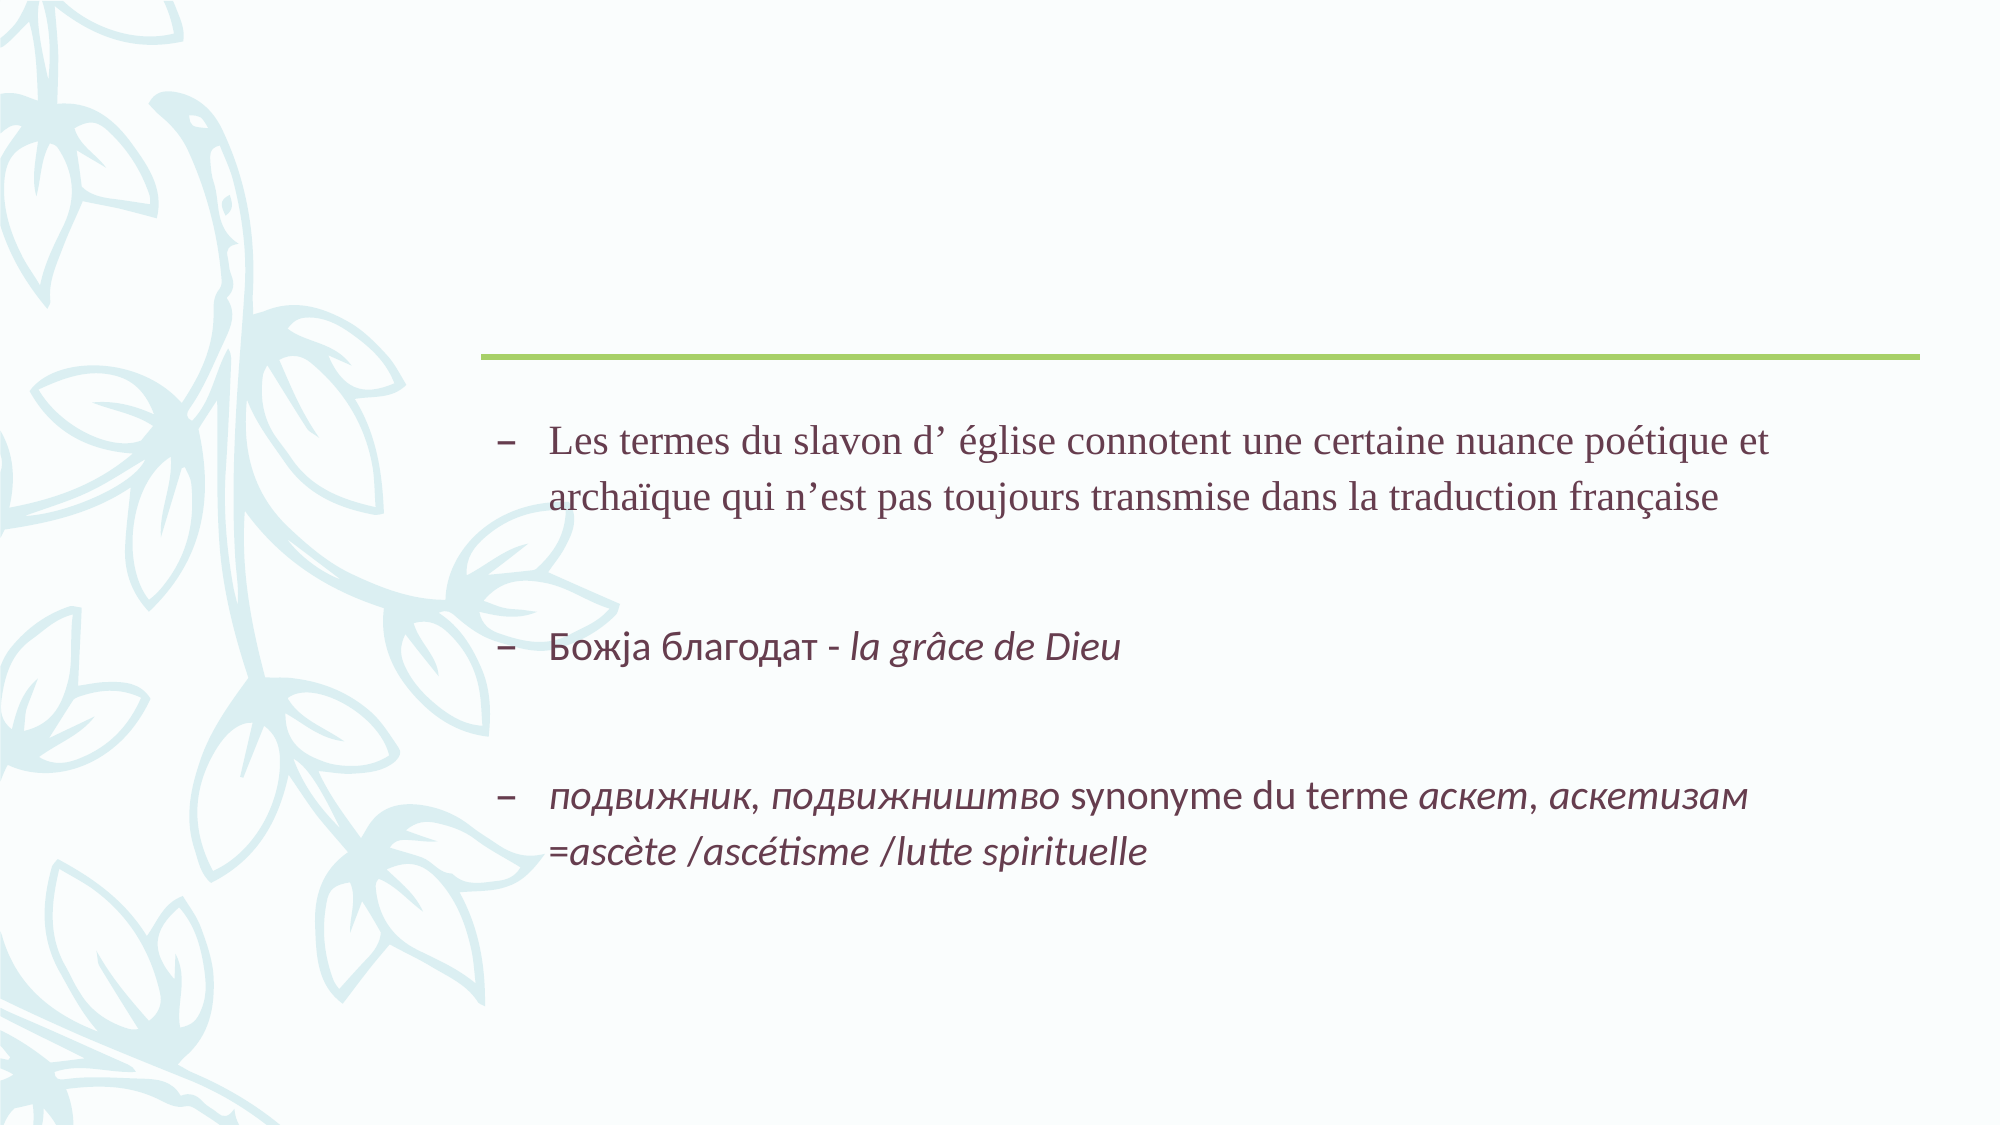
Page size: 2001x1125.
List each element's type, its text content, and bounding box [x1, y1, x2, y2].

list Les termes du slavon d’ église connotent une certaine nuance poétique et archaïque qui n’est pas toujours transmise dans la traduction française Божја благодат - la grâce de Dieu подвижник, подвижништво synonyme du terme аскет, аскетизам =ascète /ascétisme /lutte spirituelle [481, 399, 1920, 999]
